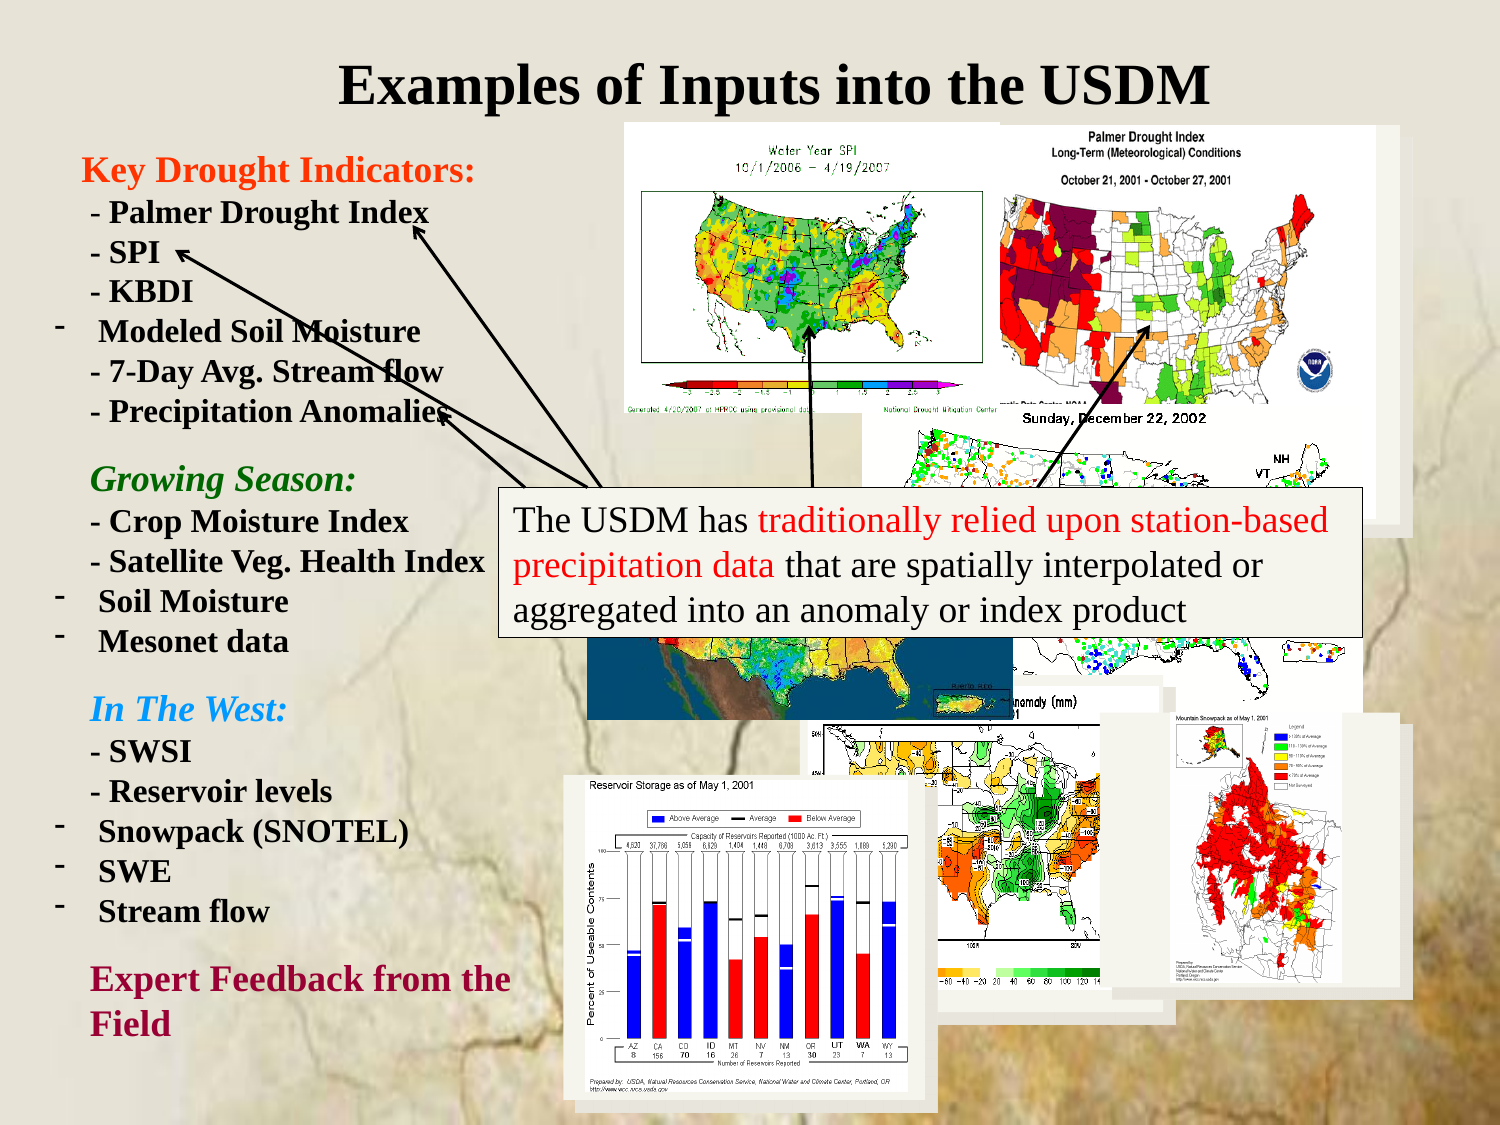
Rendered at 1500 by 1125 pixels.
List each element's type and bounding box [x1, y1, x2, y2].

picture [0, 0, 1500, 1125]
text_box [562, 122, 1401, 1101]
text_box [174, 224, 1363, 640]
